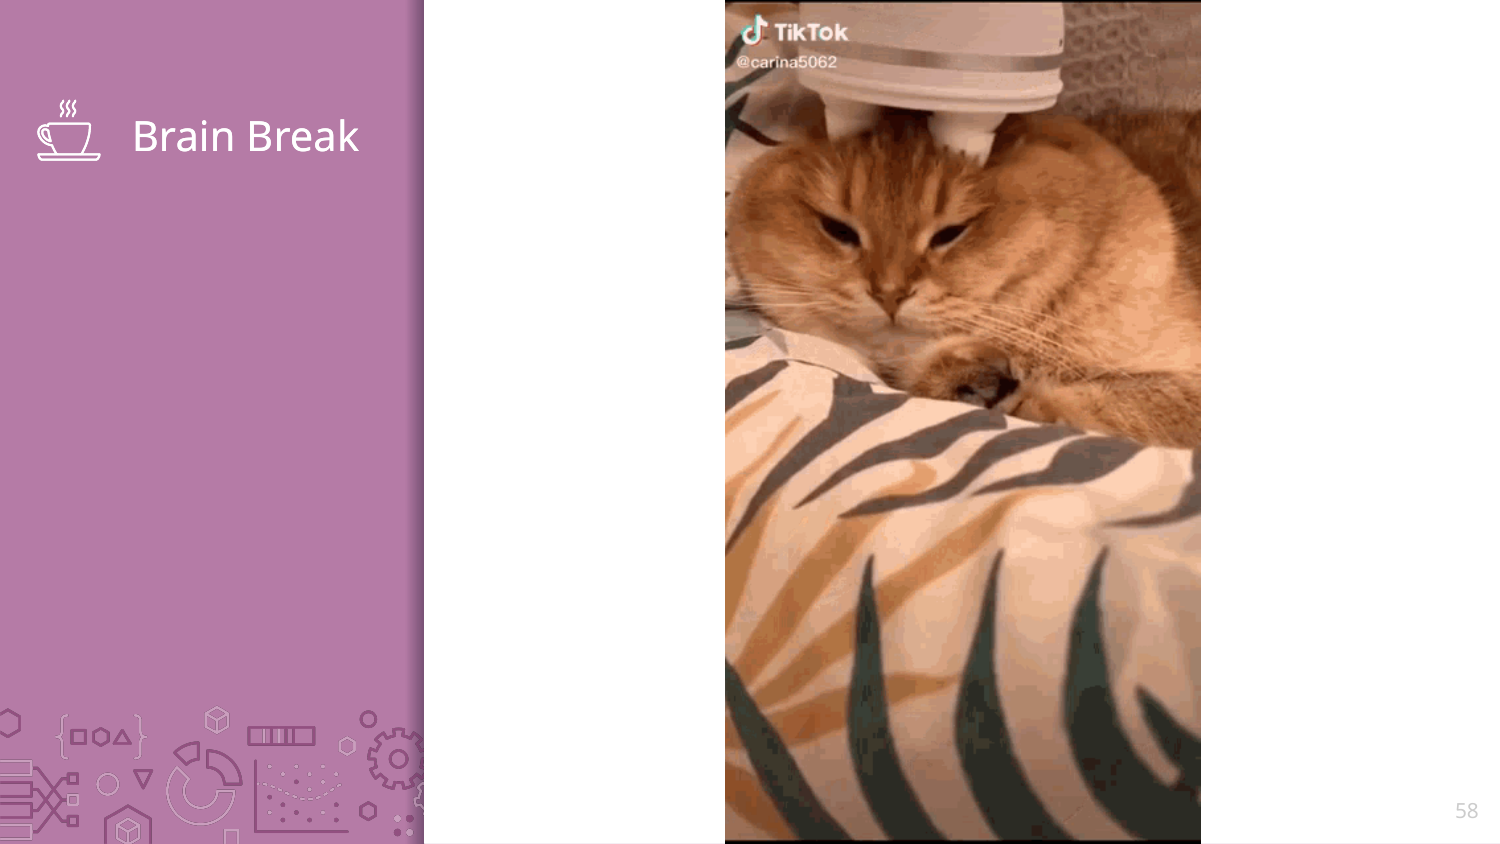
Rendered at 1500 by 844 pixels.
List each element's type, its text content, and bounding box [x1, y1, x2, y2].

picture [725, 0, 1201, 844]
slide_number 58 [1403, 779, 1494, 844]
picture [0, 701, 424, 844]
